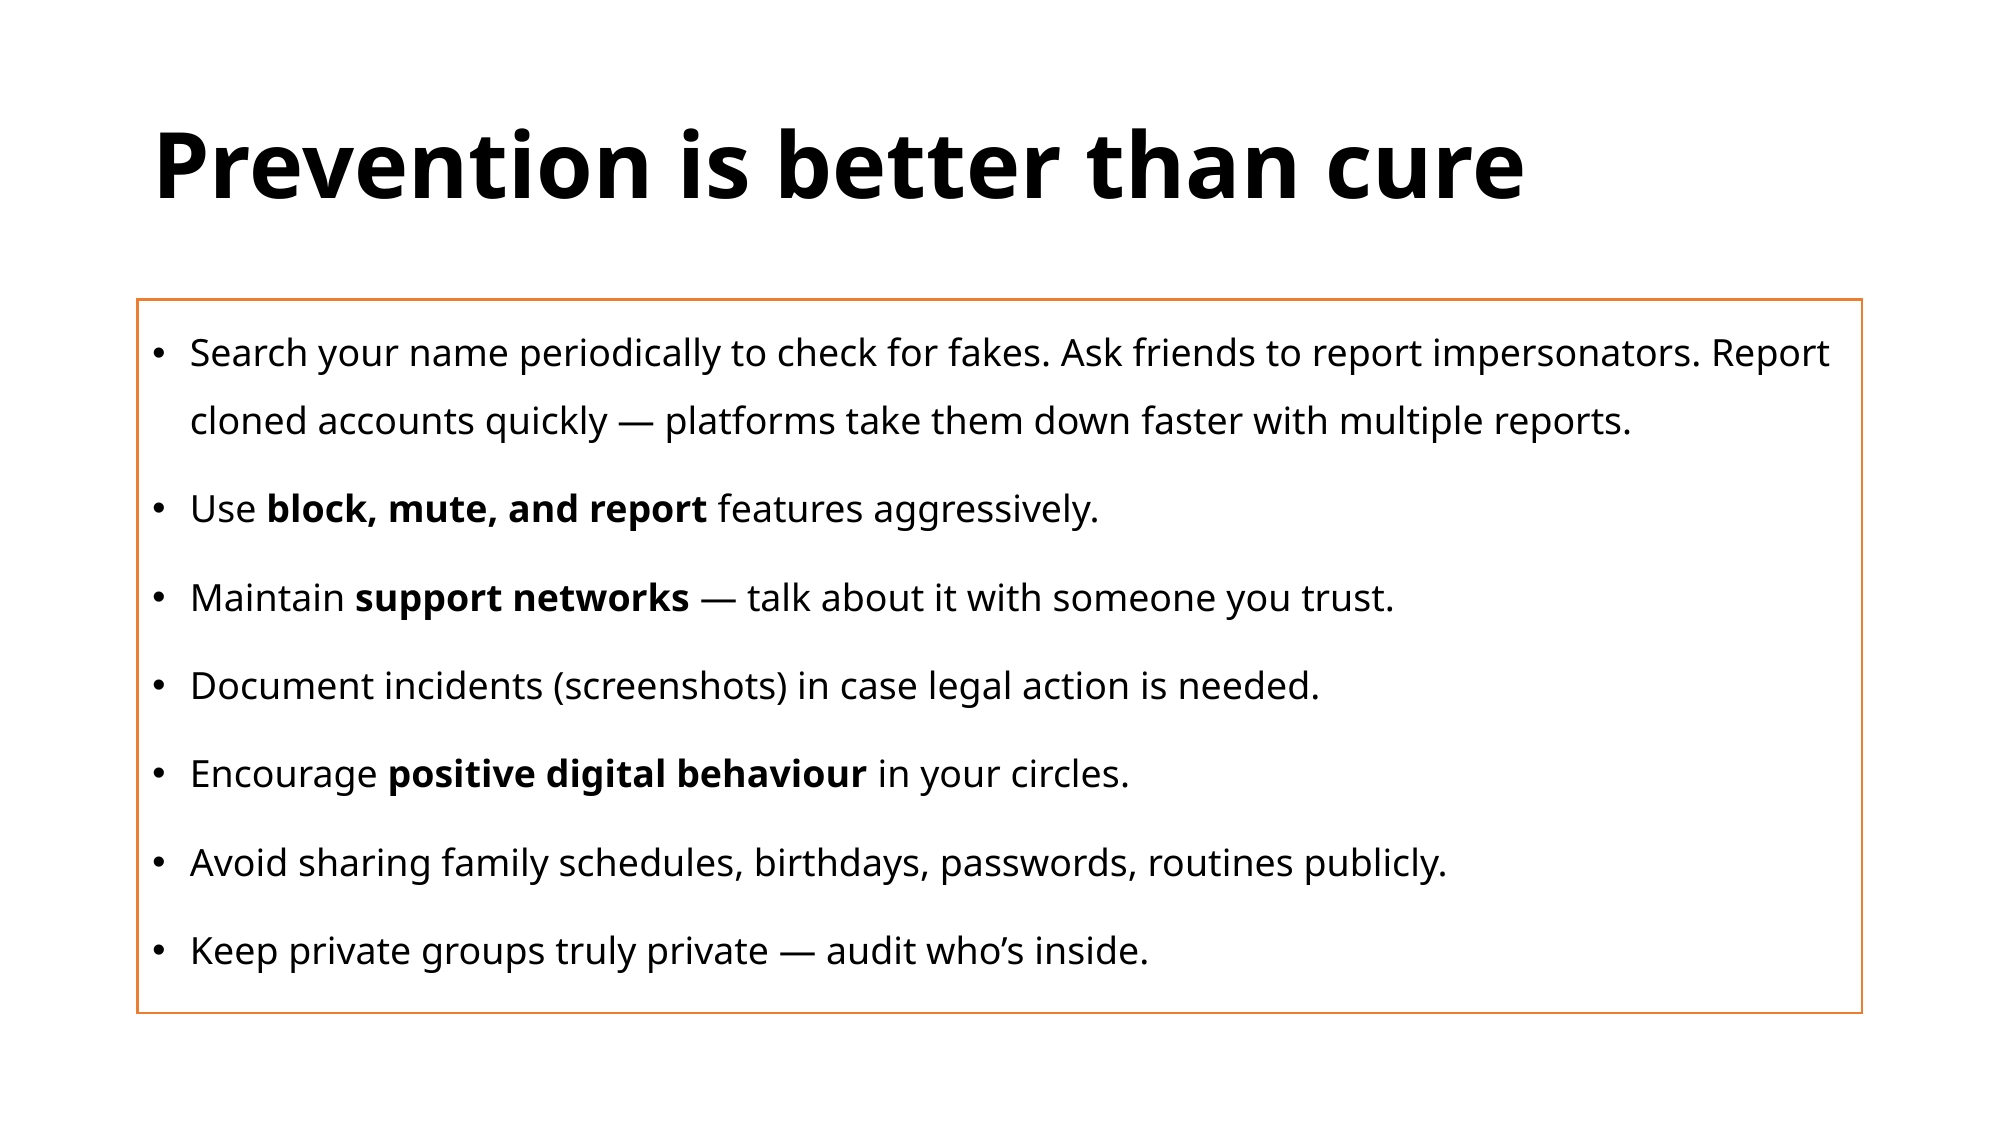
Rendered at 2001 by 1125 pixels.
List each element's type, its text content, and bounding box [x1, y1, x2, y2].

list Search your name periodically to check for fakes. Ask friends to report impersonators. Report cloned accounts quickly — platforms take them down faster with multiple reports. Use block, mute, and report features aggressively. Maintain support networks — talk about it with someone you trust. Document incidents (screenshots) in case legal action is needed. Encourage positive digital behaviour in your circles. Avoid sharing family schedules, birthdays, passwords, routines publicly. Keep private groups truly private — audit who’s inside. [136, 298, 1863, 1014]
title Prevention is better than cure [137, 59, 1863, 278]
